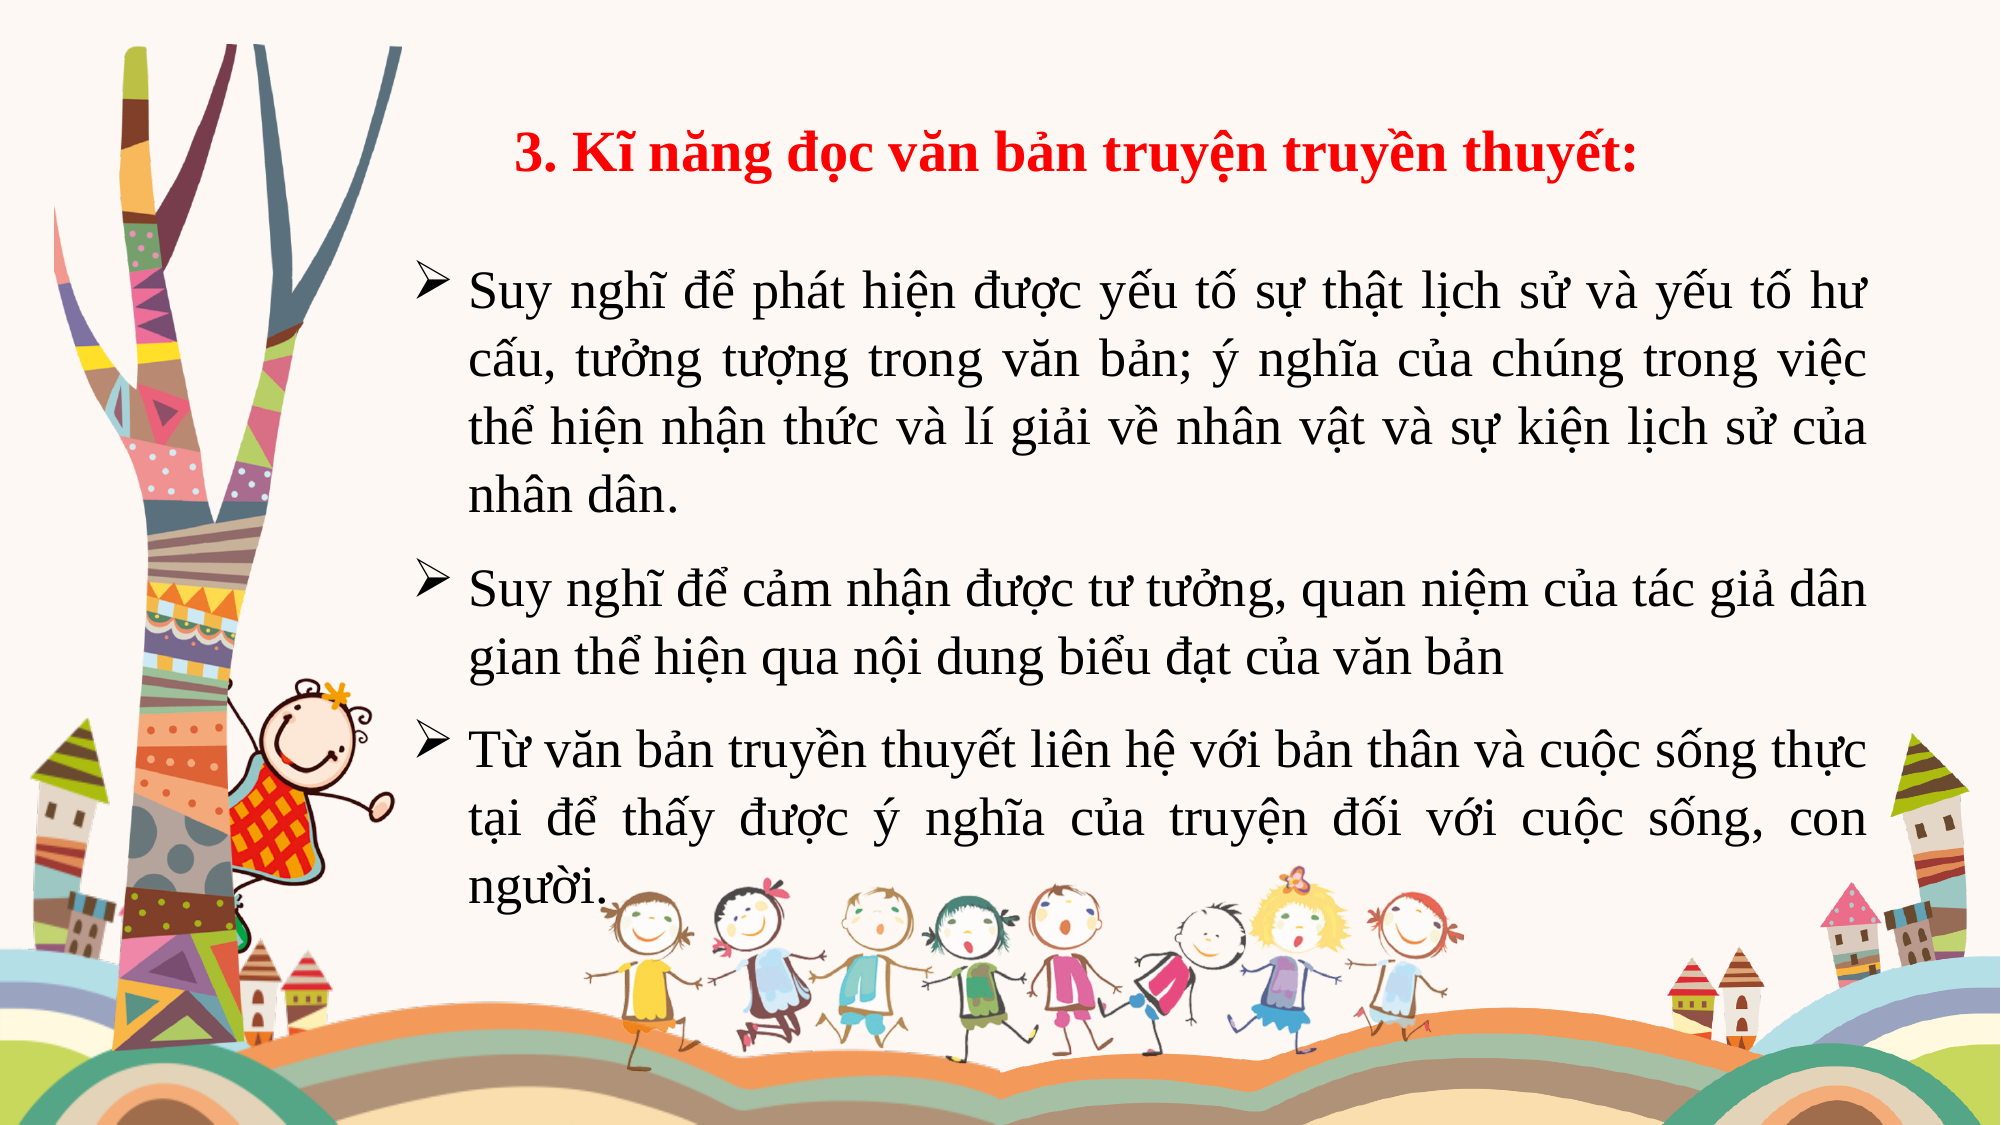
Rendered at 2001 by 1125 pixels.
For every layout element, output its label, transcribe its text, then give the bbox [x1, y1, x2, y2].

text_box Suy nghĩ để phát hiện được yếu tố sự thật lịch sử và yếu tố hư cấu, tưởng tượng trong văn bản; ý nghĩa của chúng trong việc thể hiện nhận thức và lí giải về nhân vật và sự kiện lịch sử của nhân dân. Suy nghĩ để cảm nhận được tư tưởng, quan niệm của tác giả dân gian thể hiện qua nội dung biểu đạt của văn bản Từ văn bản truyền thuyết liên hệ với bản thân và cuộc sống thực tại để thấy được ý nghĩa của truyện đối với cuộc sống, con người. [402, 243, 1885, 733]
picture [0, 44, 2000, 1125]
text_box 3. Kĩ năng đọc văn bản truyện truyền thuyết: [499, 105, 1684, 191]
